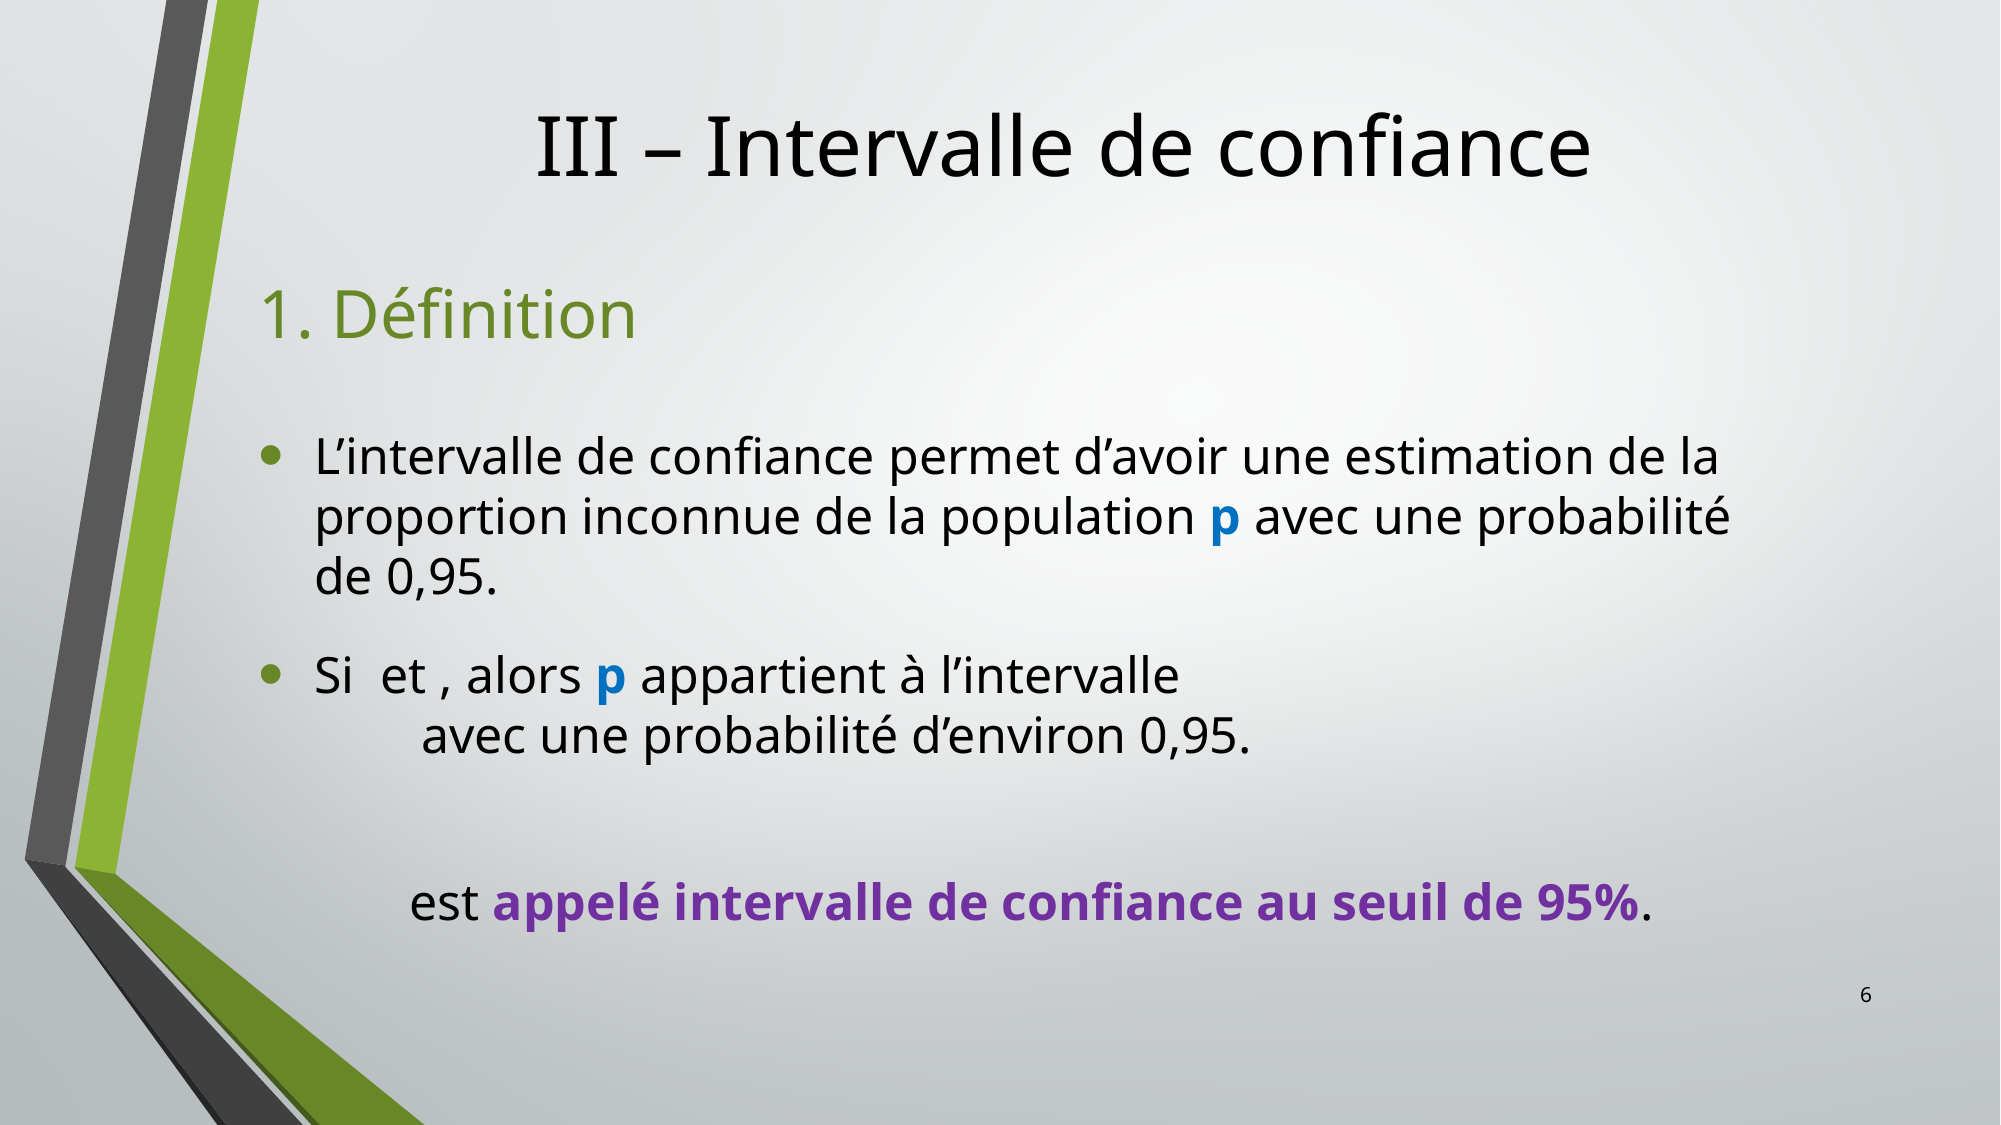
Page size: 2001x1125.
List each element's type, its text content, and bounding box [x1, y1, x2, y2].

text_box 1. Définition [243, 264, 1806, 359]
title III – Intervalle de confiance [243, 0, 1887, 287]
slide_number 6 [1792, 964, 1887, 1028]
text_box L’intervalle de confiance permet d’avoir une estimation de la proportion inconnue de la population p avec une probabilité de 0,95. [243, 416, 1806, 612]
